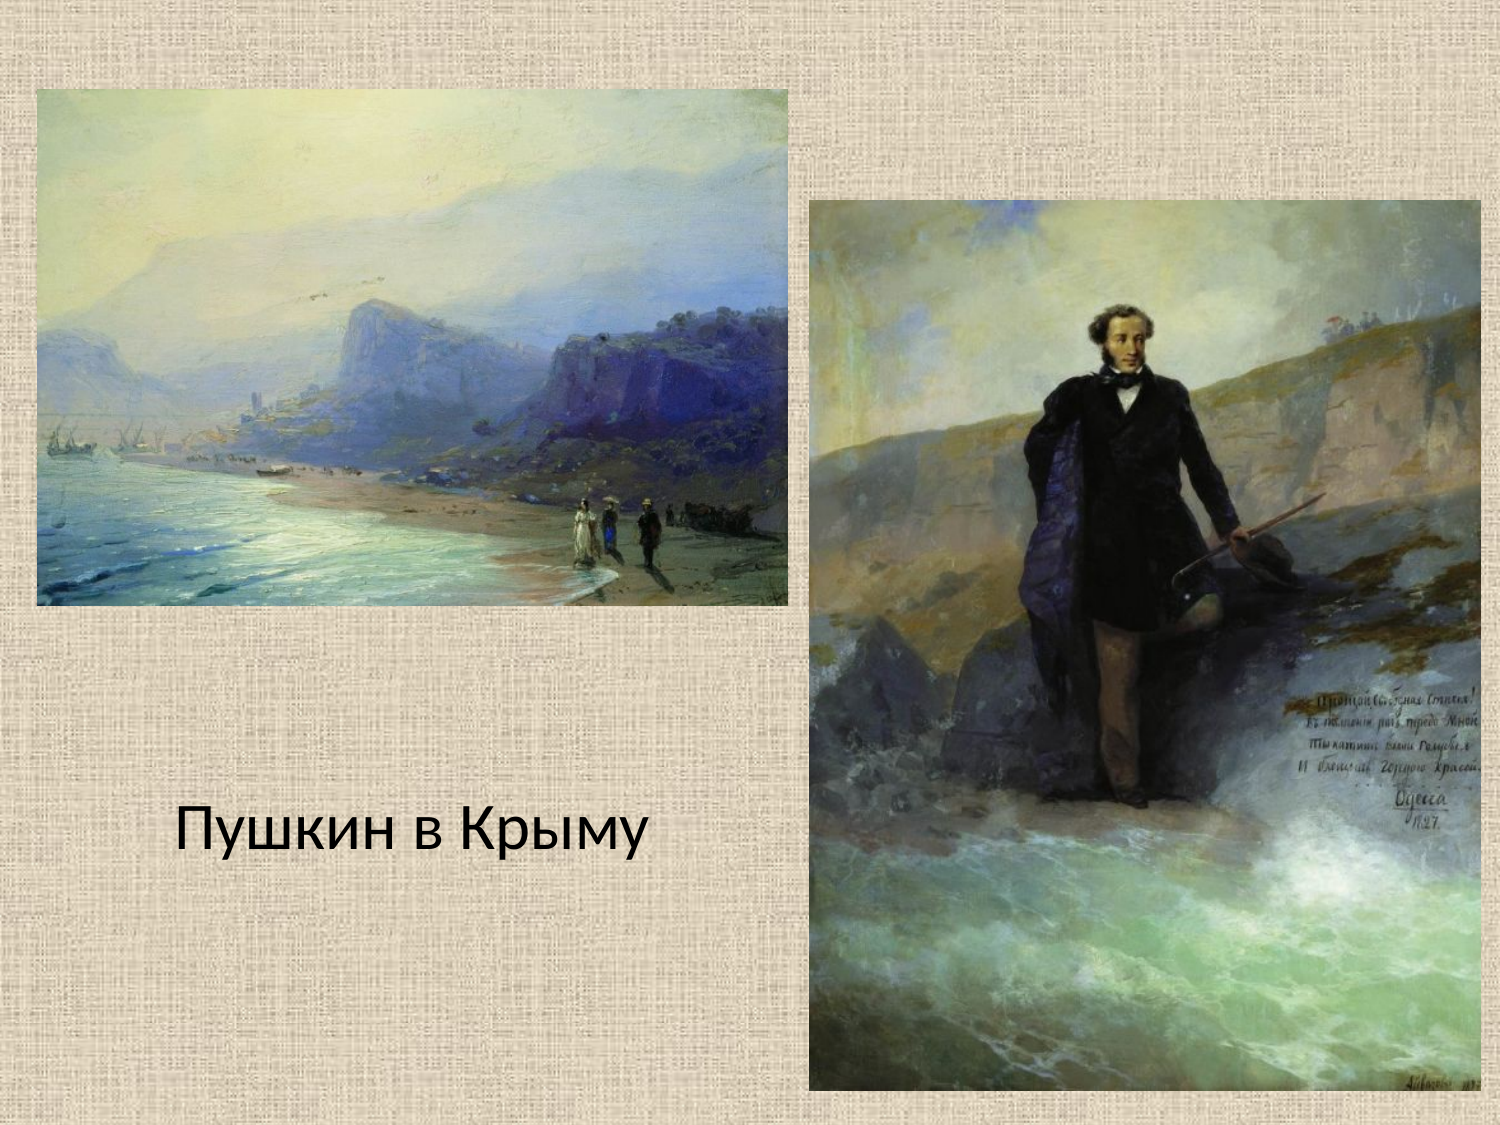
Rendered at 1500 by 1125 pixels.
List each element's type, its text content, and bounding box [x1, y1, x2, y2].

list Пушкин в Крыму [57, 775, 767, 929]
picture [0, 0, 1500, 1125]
